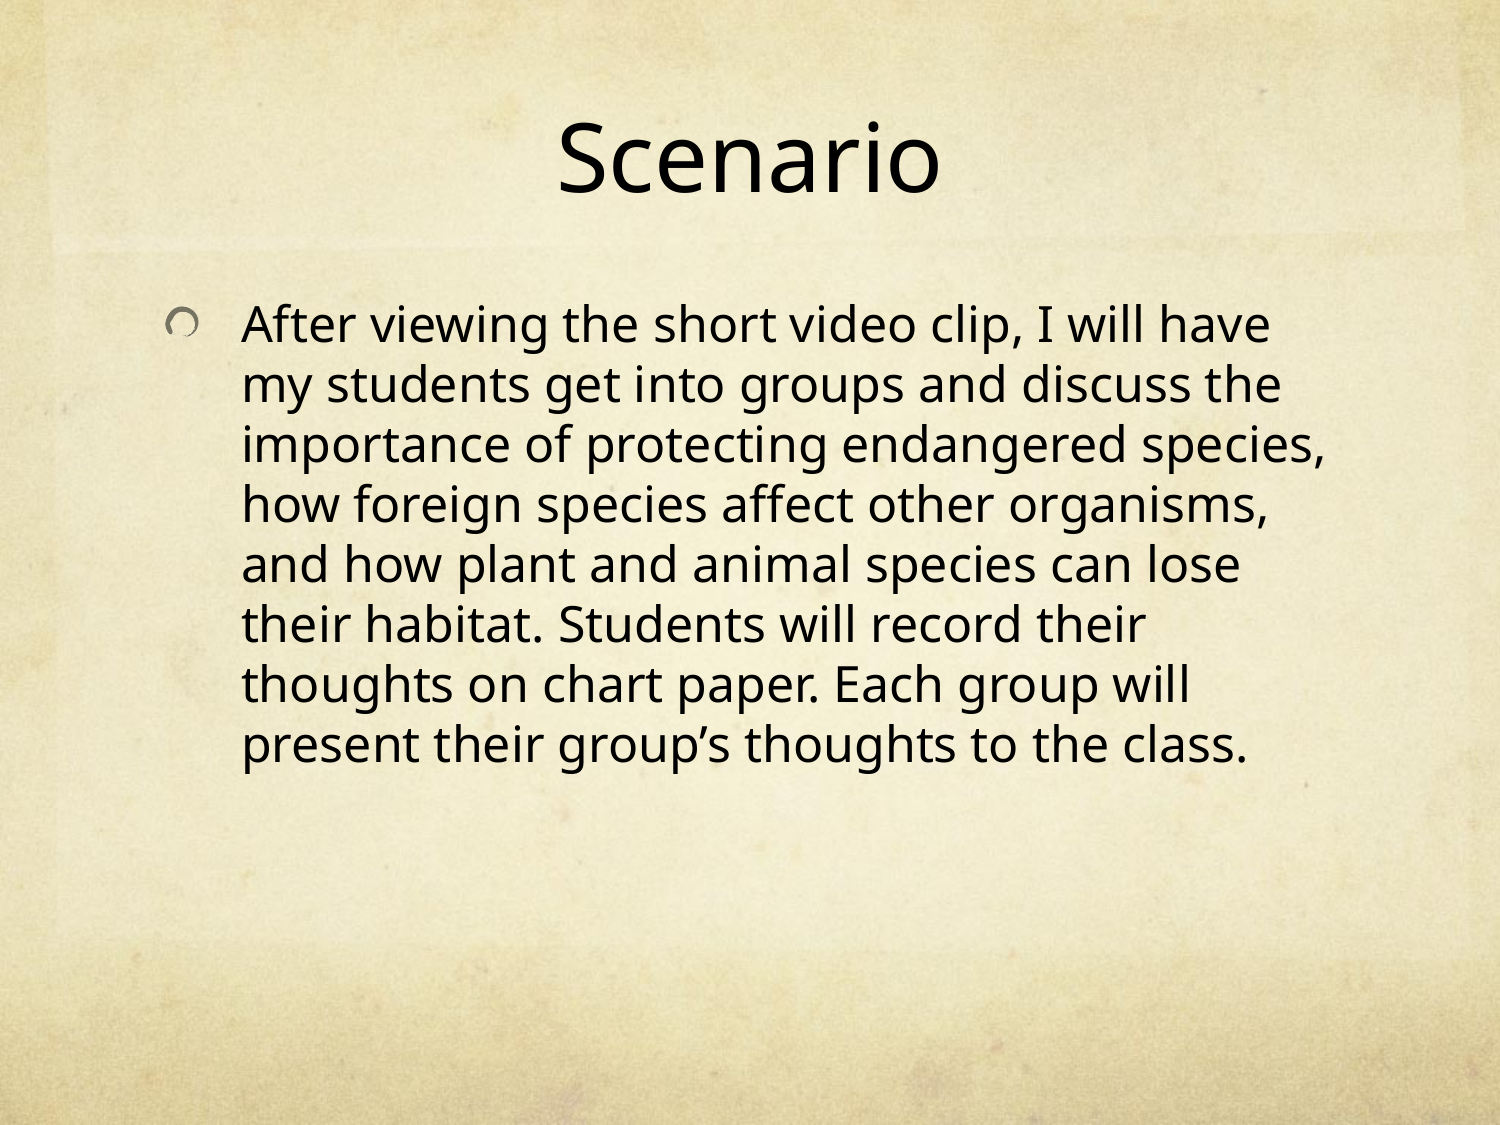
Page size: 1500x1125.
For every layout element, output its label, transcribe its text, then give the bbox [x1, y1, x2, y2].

list After viewing the short video clip, I will have my students get into groups and discuss the importance of protecting endangered species, how foreign species affect other organisms, and how plant and animal species can lose their habitat. Students will record their thoughts on chart paper. Each group will present their group’s thoughts to the class. [150, 284, 1350, 950]
picture [0, 0, 1500, 1125]
title Scenario [150, 82, 1350, 225]
